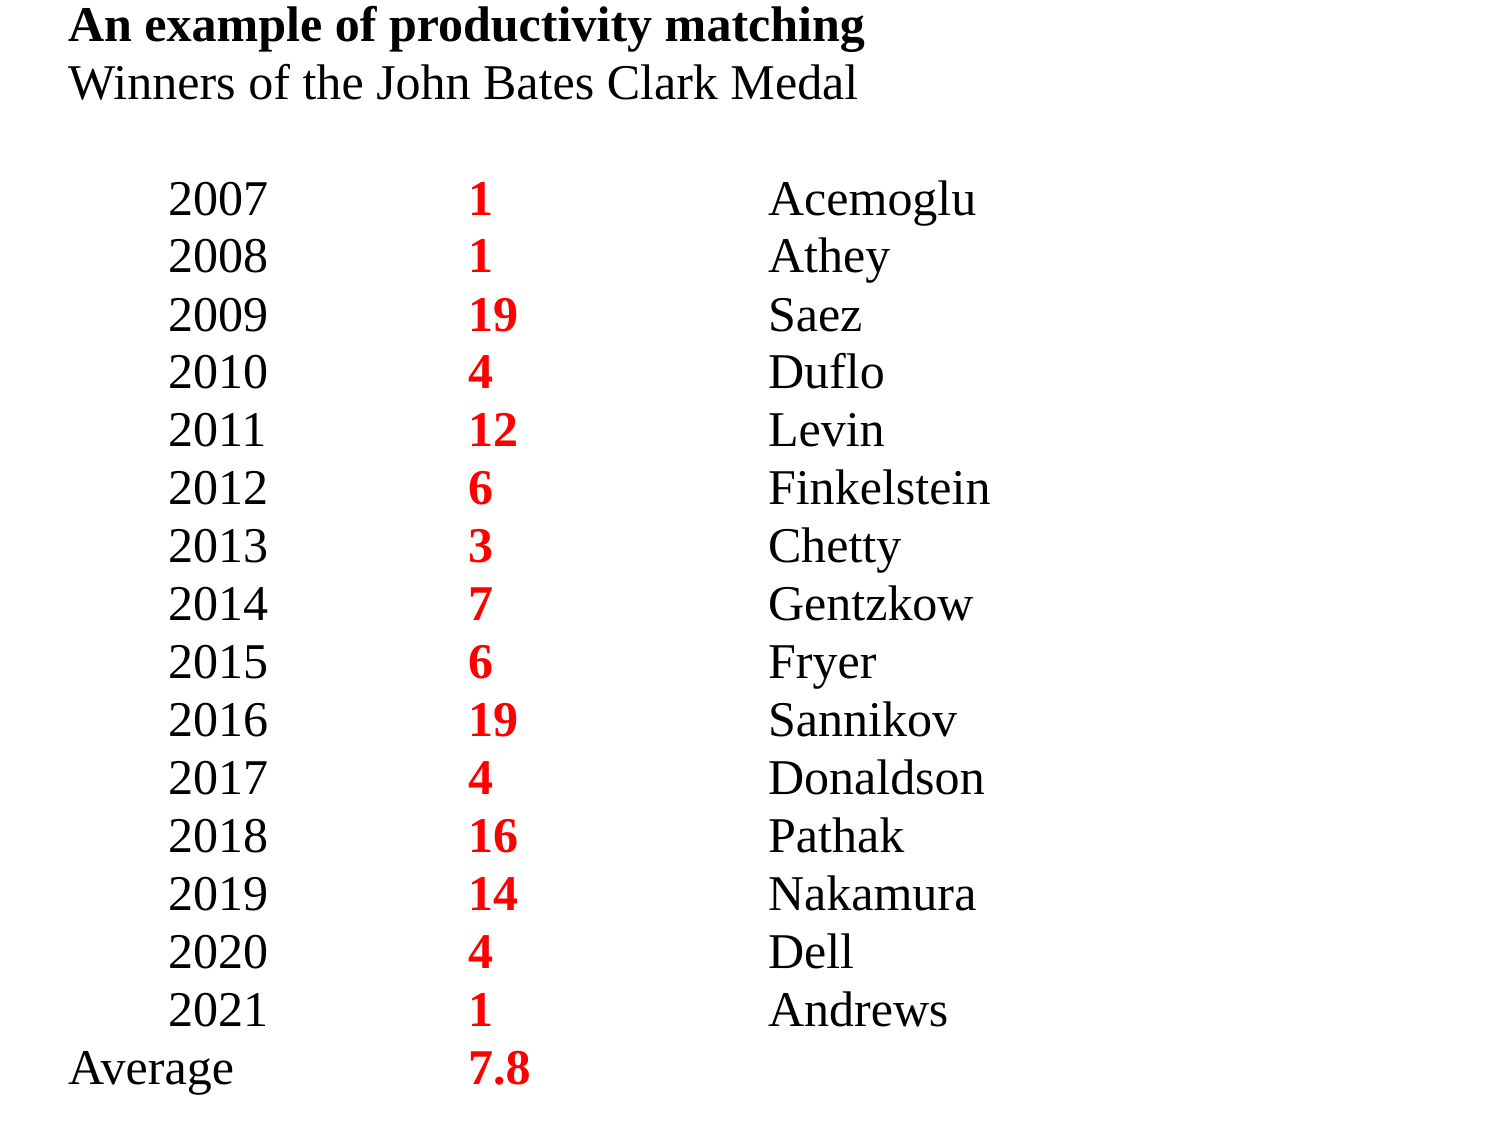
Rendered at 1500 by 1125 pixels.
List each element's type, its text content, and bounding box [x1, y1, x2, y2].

list An example of productivity matching Winners of the John Bates Clark Medal 2007 1 Acemoglu 2008 1 Athey 2009 19 Saez 2010 4 Duflo 2011 12 Levin 2012 6 Finkelstein 2013 3 Chetty 2014 7 Gentzkow 2015 6 Fryer 2016 19 Sannikov 2017 4 Donaldson 2018 16 Pathak 2019 14 Nakamura 2020 4 Dell 2021 1 Andrews Average 7.8 [53, 0, 1412, 941]
